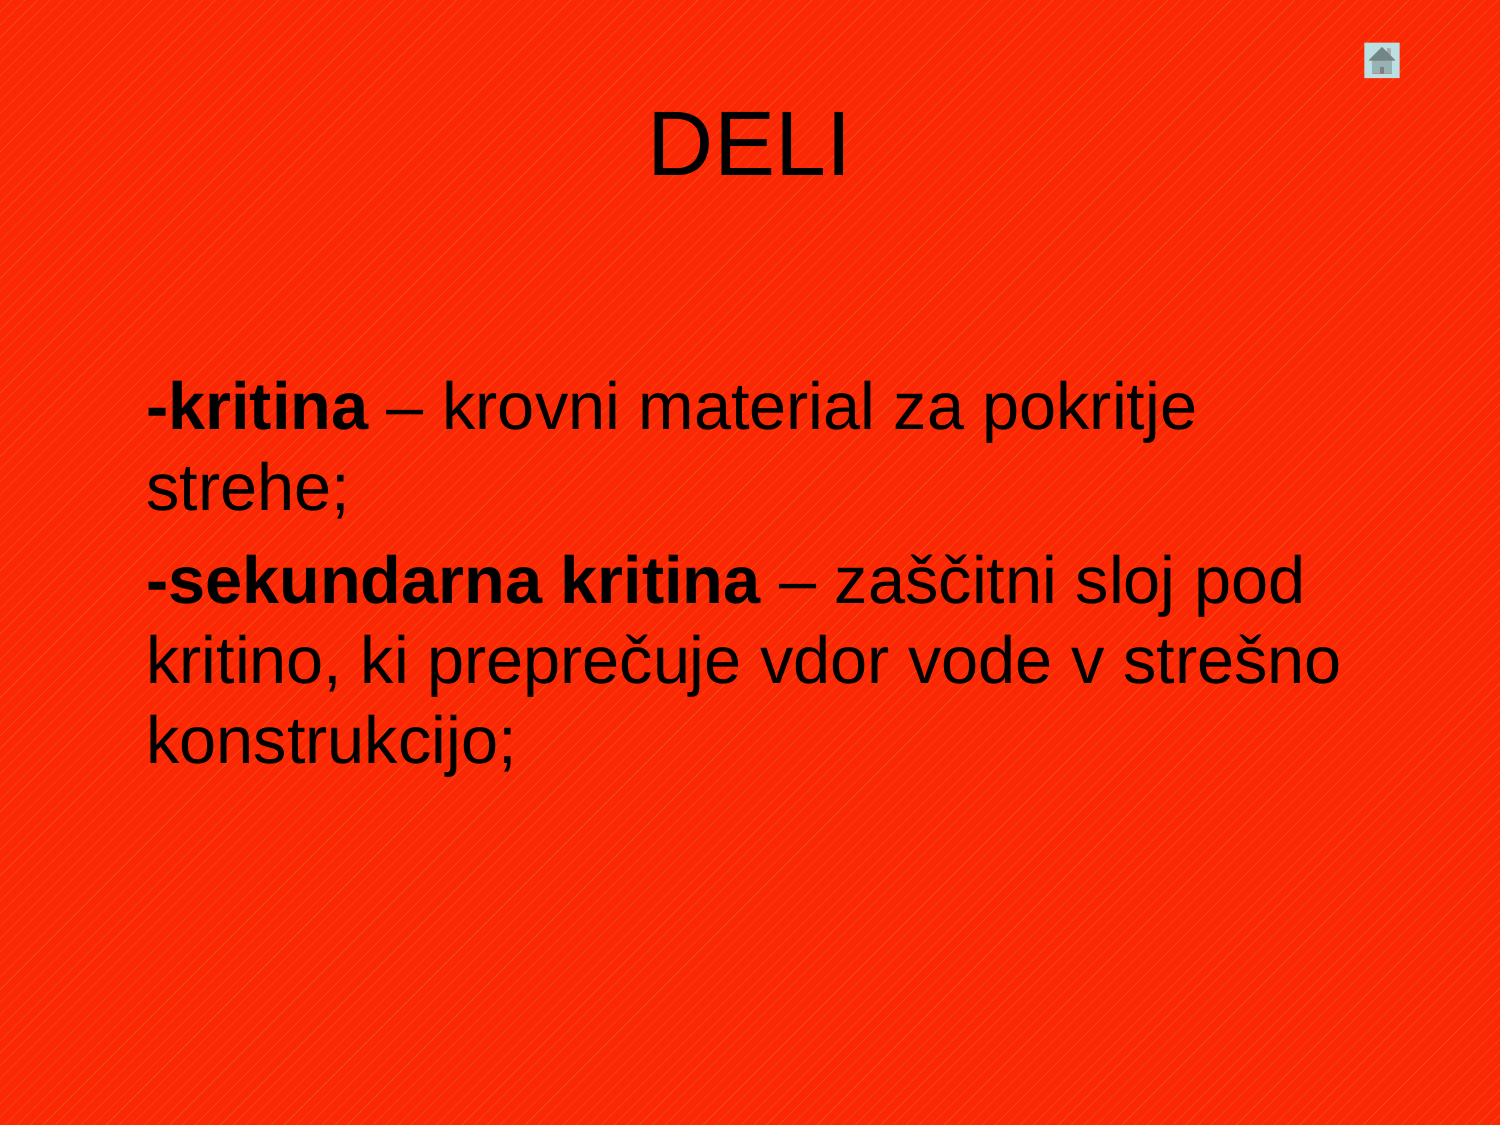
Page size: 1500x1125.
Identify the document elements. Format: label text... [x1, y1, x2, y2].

title DELI [75, 45, 1425, 233]
list -kritina – krovni material za pokritje strehe; -sekundarna kritina – zaščitni sloj pod kritino, ki preprečuje vdor vode v strešno konstrukcijo; [75, 262, 1425, 1005]
text_box [1364, 42, 1400, 79]
